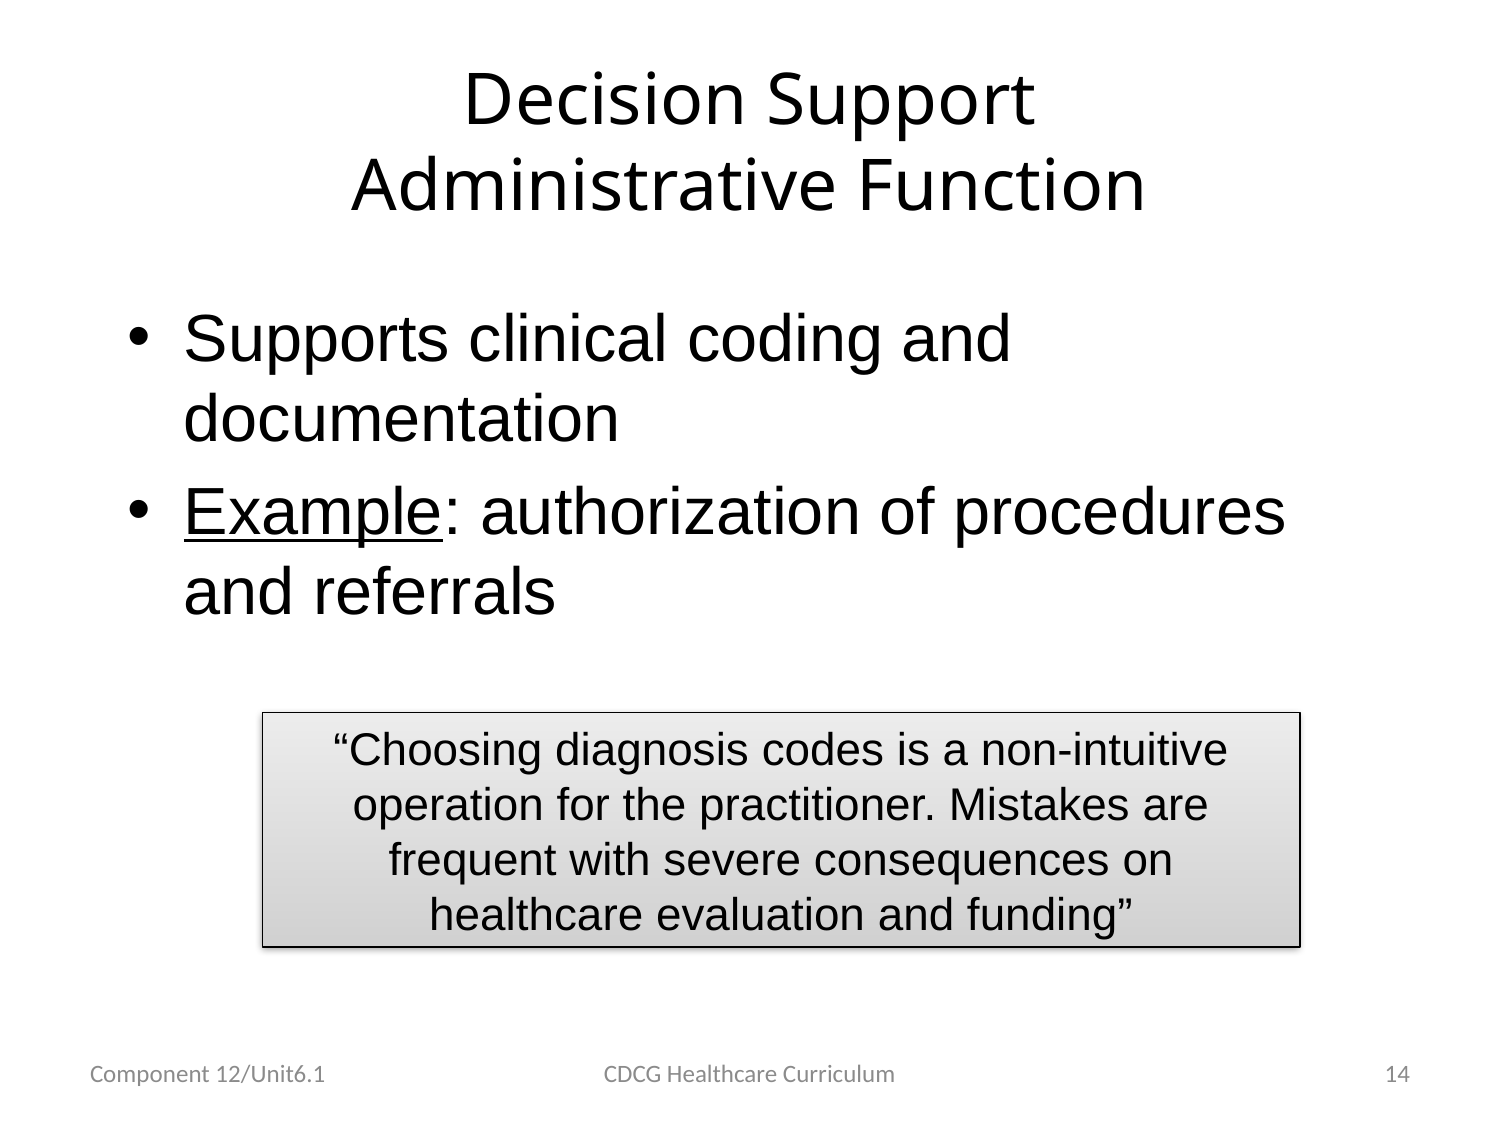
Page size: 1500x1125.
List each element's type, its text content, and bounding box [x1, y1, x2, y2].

text_box “Choosing diagnosis codes is a non-intuitive operation for the practitioner. Mistakes are frequent with severe consequences on healthcare evaluation and funding” [262, 712, 1301, 948]
slide_number 14 [1074, 1042, 1425, 1103]
list Supports clinical coding and documentation Example: authorization of procedures and referrals [112, 287, 1425, 1005]
slide_number Component 12/Unit6.1 [75, 1042, 425, 1103]
title Decision Support Administrative Function [75, 45, 1425, 233]
footer CDCG Healthcare Curriculum [512, 1042, 988, 1103]
